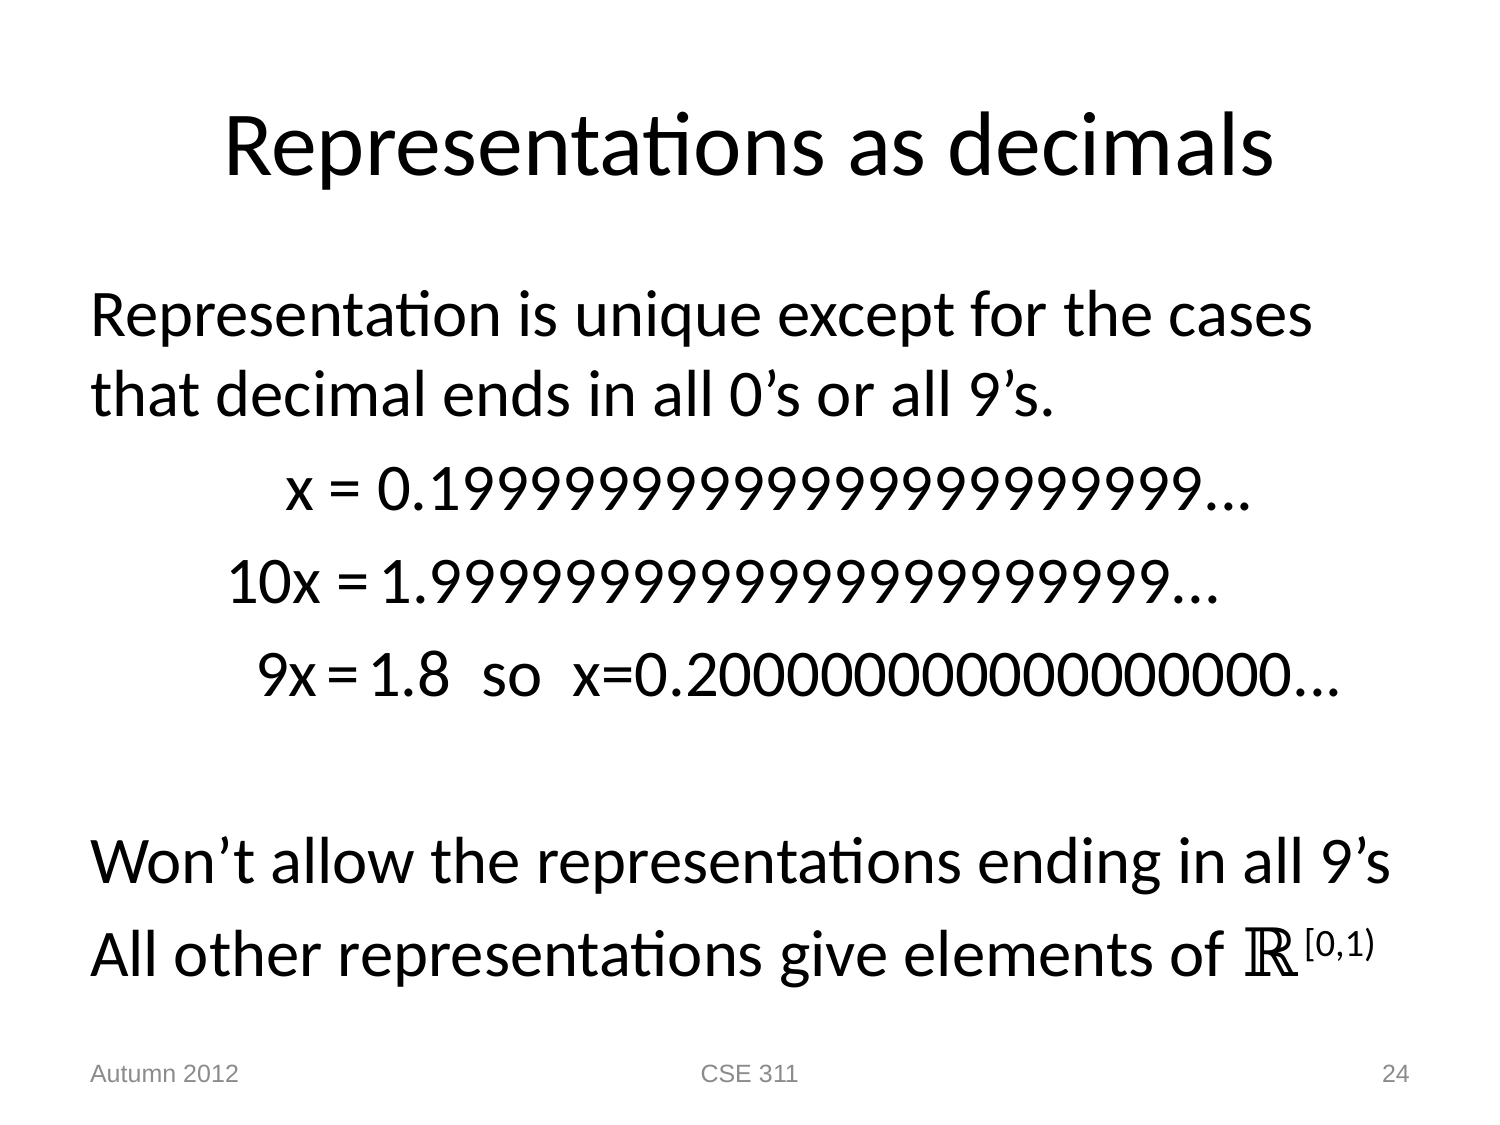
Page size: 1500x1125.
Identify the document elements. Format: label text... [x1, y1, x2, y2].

footer CSE 311 [512, 1042, 988, 1103]
slide_number Autumn 2012 [75, 1042, 425, 1103]
title Representations as decimals [75, 45, 1425, 233]
slide_number 24 [1074, 1042, 1425, 1103]
list Representation is unique except for the cases that decimal ends in all 0’s or all 9’s. x = 0.19999999999999999999999... 10x = 1.9999999999999999999999... 9x = 1.8 so x=0.200000000000000000... Won’t allow the representations ending in all 9’s All other representations give elements of ℝ[0,1) [75, 262, 1425, 1005]
